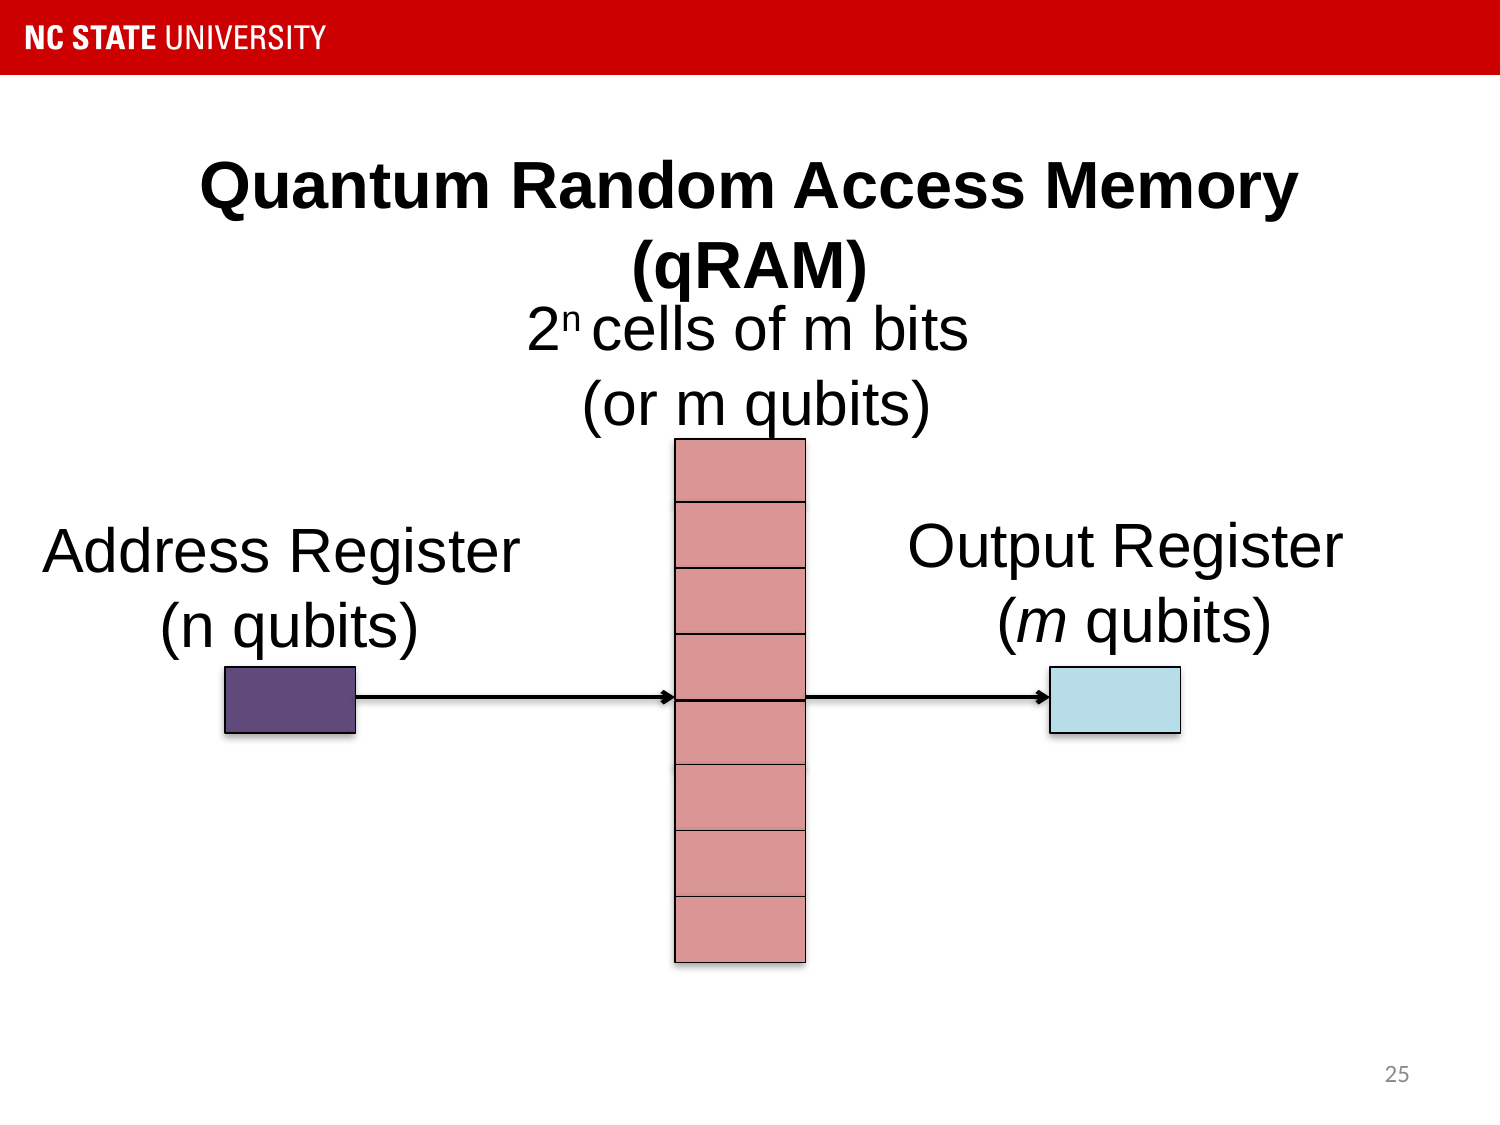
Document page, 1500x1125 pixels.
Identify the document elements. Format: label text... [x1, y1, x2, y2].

text_box [224, 668, 356, 734]
text_box [674, 764, 806, 829]
text_box [674, 633, 806, 699]
text_box Address Register (n qubits) [0, 502, 620, 668]
text_box Output Register (m qubits) [805, 497, 1464, 662]
text_box 2n cells of m bits (or m qubits) [383, 280, 1131, 446]
text_box [674, 567, 805, 633]
text_box [674, 701, 806, 763]
text_box [1049, 666, 1181, 734]
text_box [674, 896, 806, 963]
text_box [674, 446, 806, 501]
slide_number 25 [1074, 1042, 1425, 1103]
text_box [674, 501, 805, 567]
title Quantum Random Access Memory (qRAM) [75, 133, 1425, 309]
text_box [674, 830, 806, 896]
picture [0, 0, 1500, 75]
